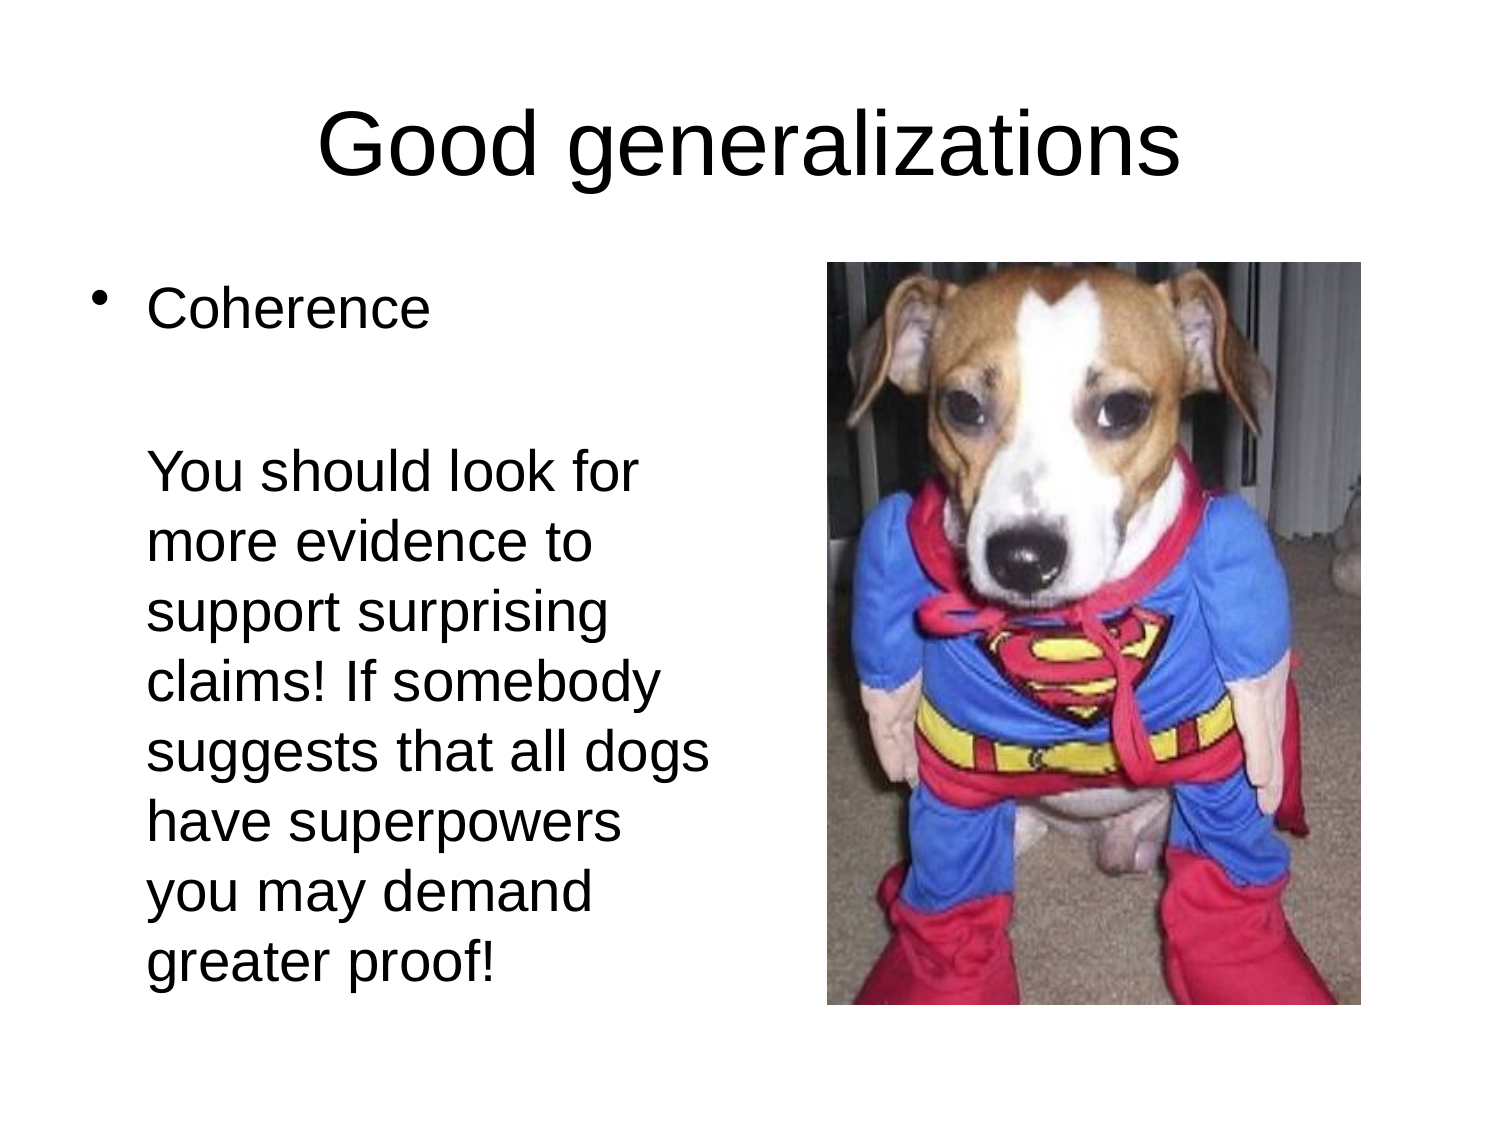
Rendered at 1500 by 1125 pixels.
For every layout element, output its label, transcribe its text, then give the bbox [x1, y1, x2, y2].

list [827, 262, 1361, 1006]
list Coherence You should look for more evidence to support surprising claims! If somebody suggests that all dogs have superpowers you may demand greater proof! [75, 262, 738, 1005]
title Good generalizations [75, 45, 1425, 233]
